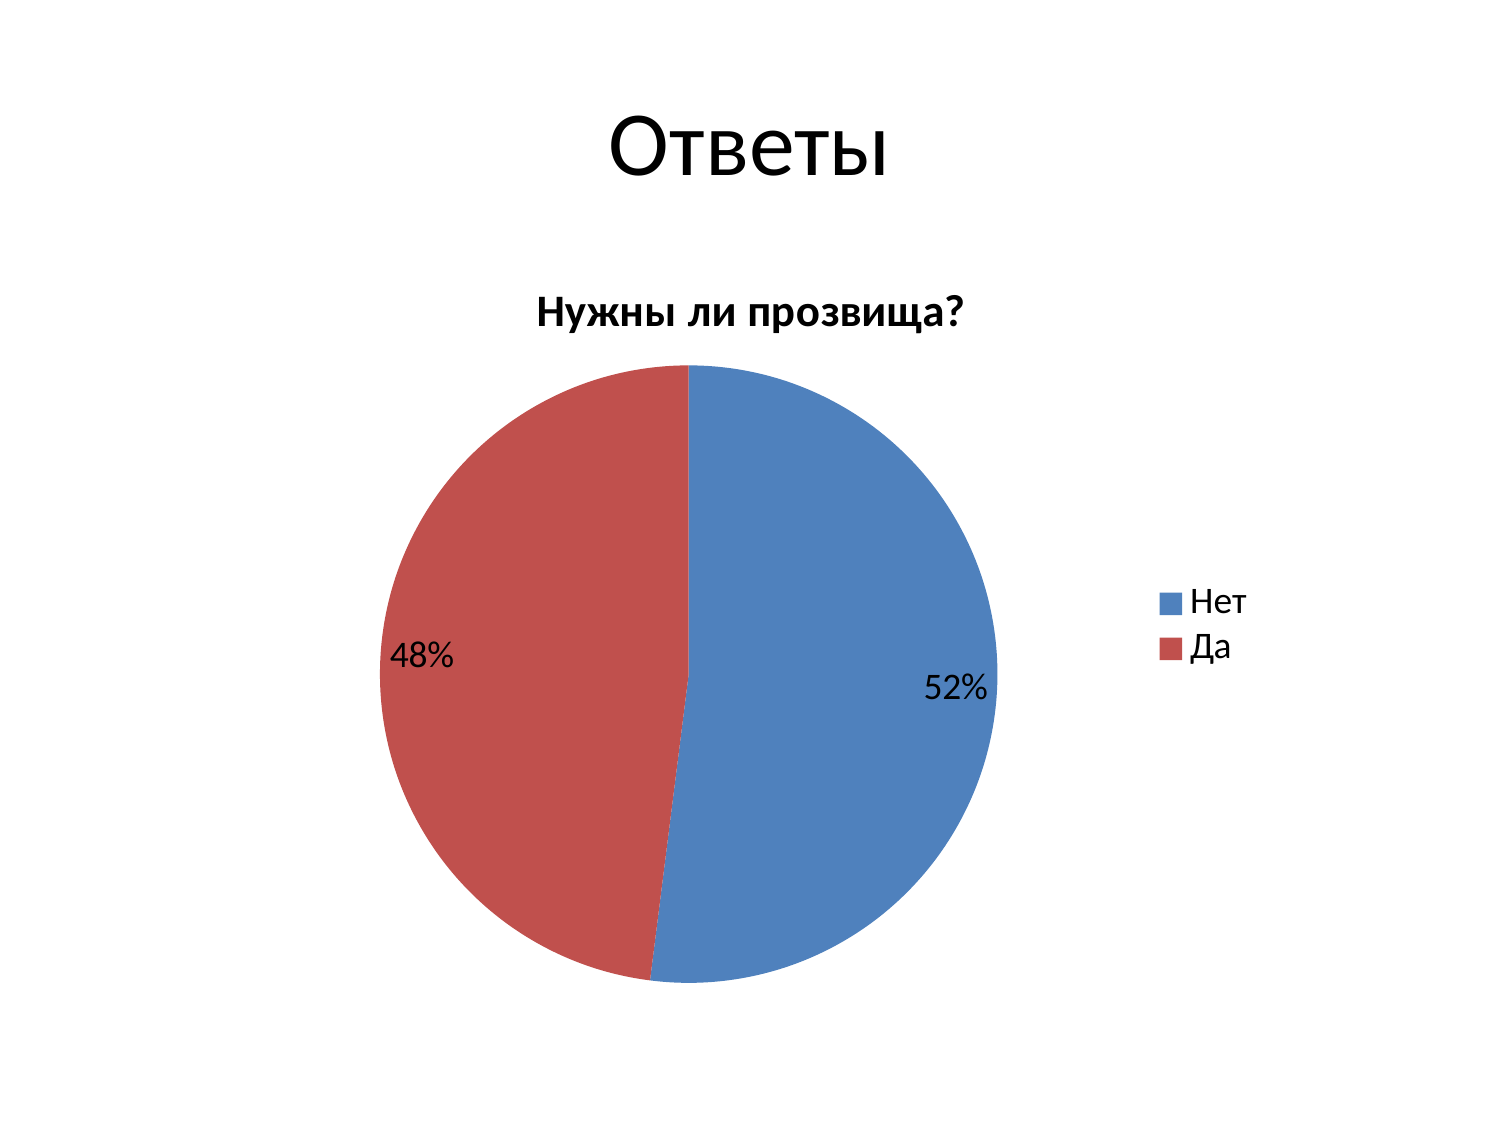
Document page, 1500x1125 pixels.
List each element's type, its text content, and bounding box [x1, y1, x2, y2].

chart [229, 255, 1272, 998]
title Ответы [75, 45, 1425, 233]
